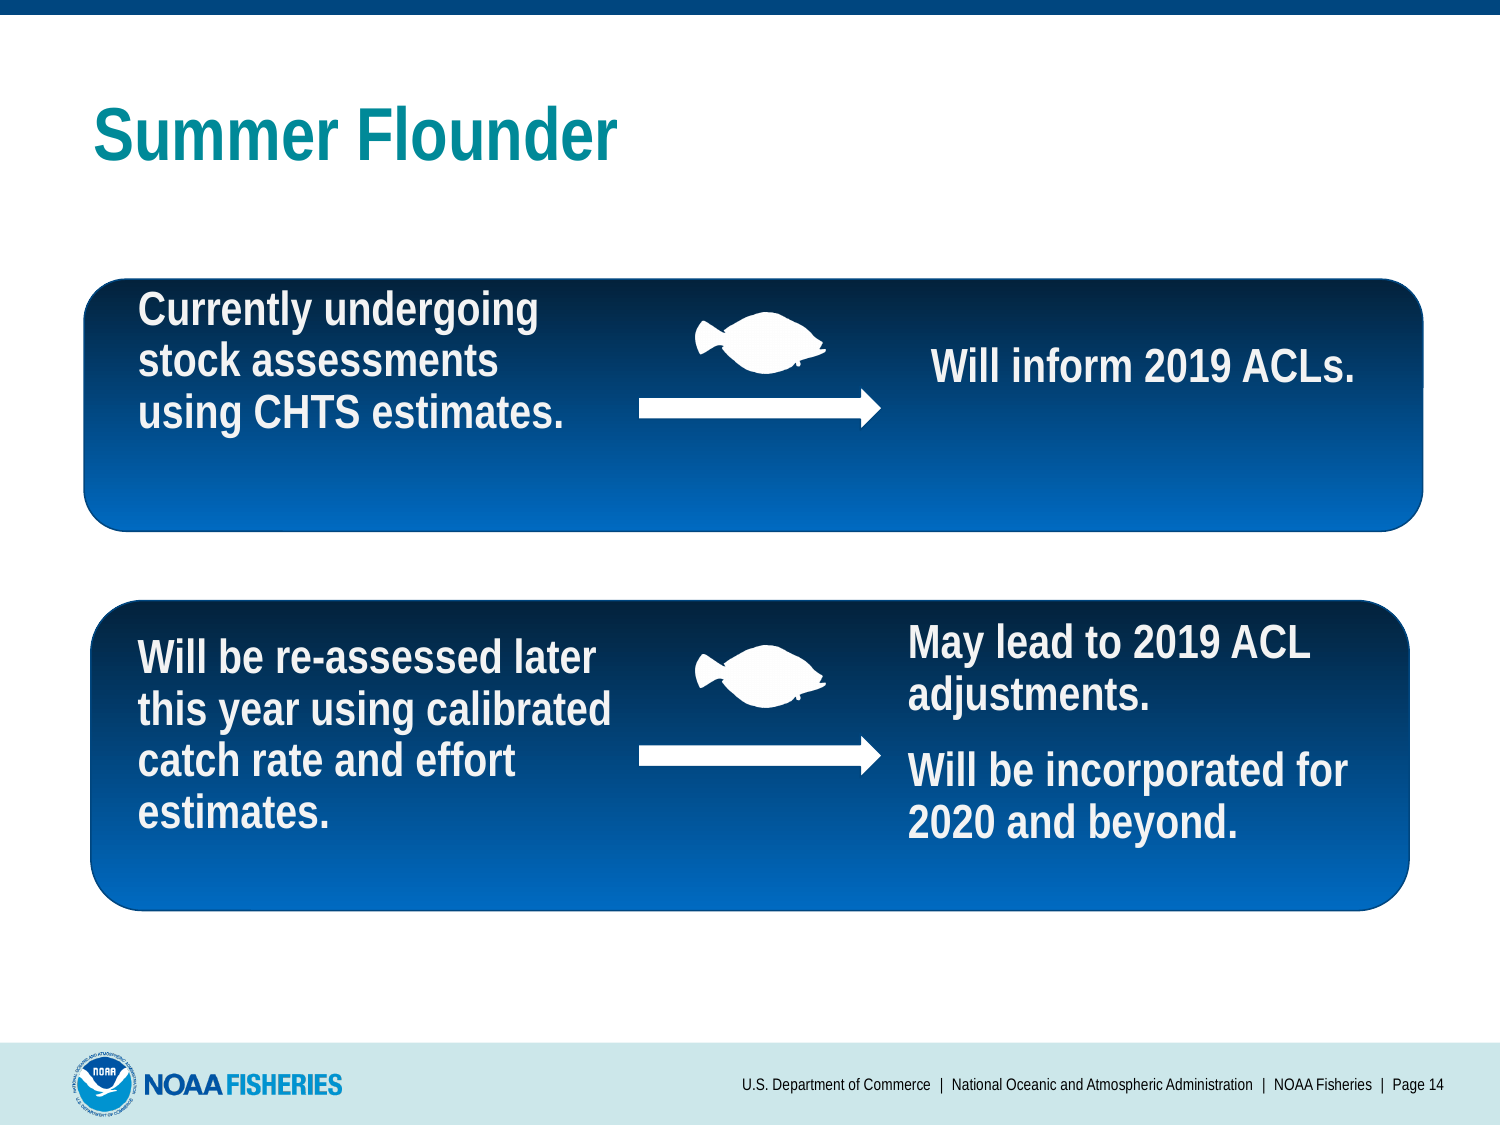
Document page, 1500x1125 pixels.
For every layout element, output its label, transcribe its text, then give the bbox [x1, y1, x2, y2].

text_box Currently undergoing stock assessments using CHTS estimates. [123, 268, 630, 431]
text_box Will be re-assessed later this year using calibrated catch rate and effort estimates. [122, 616, 630, 779]
text_box Will inform 2019 ACLs. [915, 325, 1423, 466]
text_box [638, 386, 883, 431]
slide_number U.S. Department of Commerce | National Oceanic and Atmospheric Administration | NOAA Fisheries | Page 14 [375, 1042, 1445, 1125]
picture [334, 1078, 342, 1085]
text_box [90, 600, 1410, 911]
text_box [638, 733, 883, 778]
picture [694, 311, 826, 375]
picture [694, 645, 826, 709]
title Summer Flounder [78, 70, 1429, 191]
picture [72, 1052, 342, 1117]
text_box May lead to 2019 ACL adjustments. Will be incorporated for 2020 and beyond. [892, 602, 1409, 742]
text_box [84, 279, 1423, 532]
